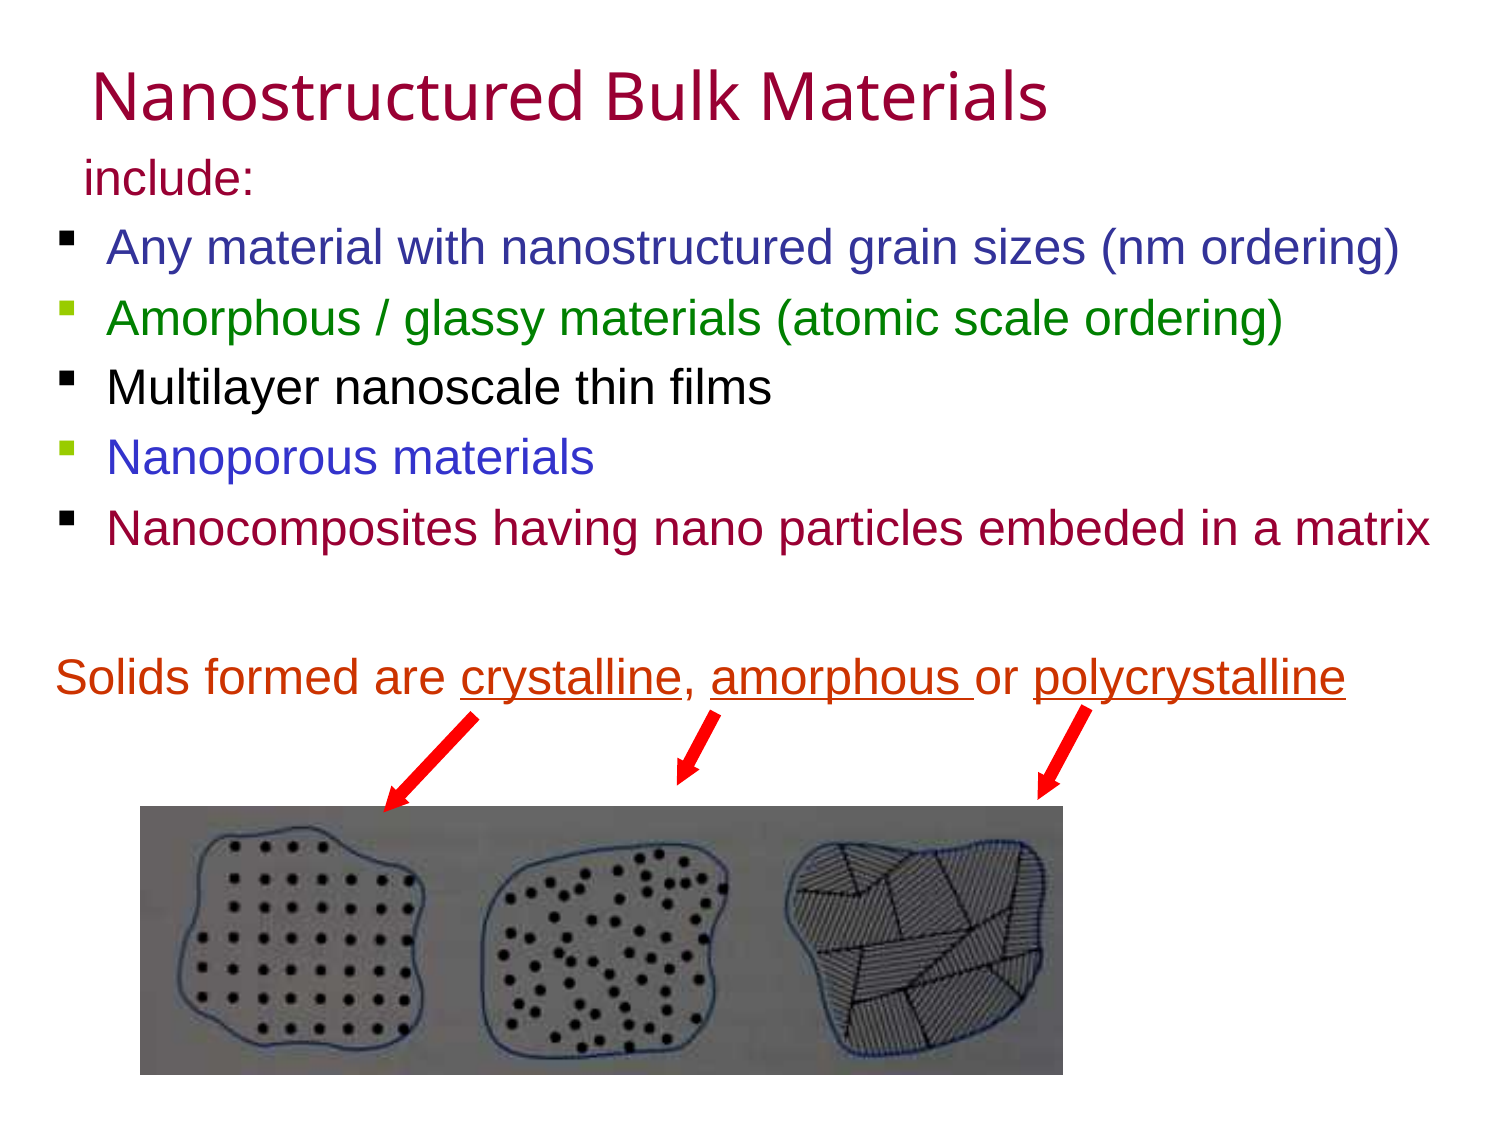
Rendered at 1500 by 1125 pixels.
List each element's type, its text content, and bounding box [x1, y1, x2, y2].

text_box Solids formed are crystalline, amorphous or polycrystalline [39, 637, 1362, 713]
list include: Any material with nanostructured grain sizes (nm ordering) Amorphous / glassy materials (atomic scale ordering) Multilayer nanoscale thin films Nanoporous materials Nanocomposites having nano particles embeded in a matrix [40, 137, 1461, 1062]
picture [140, 806, 1063, 1076]
text_box [676, 712, 716, 786]
title Nanostructured Bulk Materials [74, 0, 1426, 137]
text_box [1037, 707, 1088, 800]
